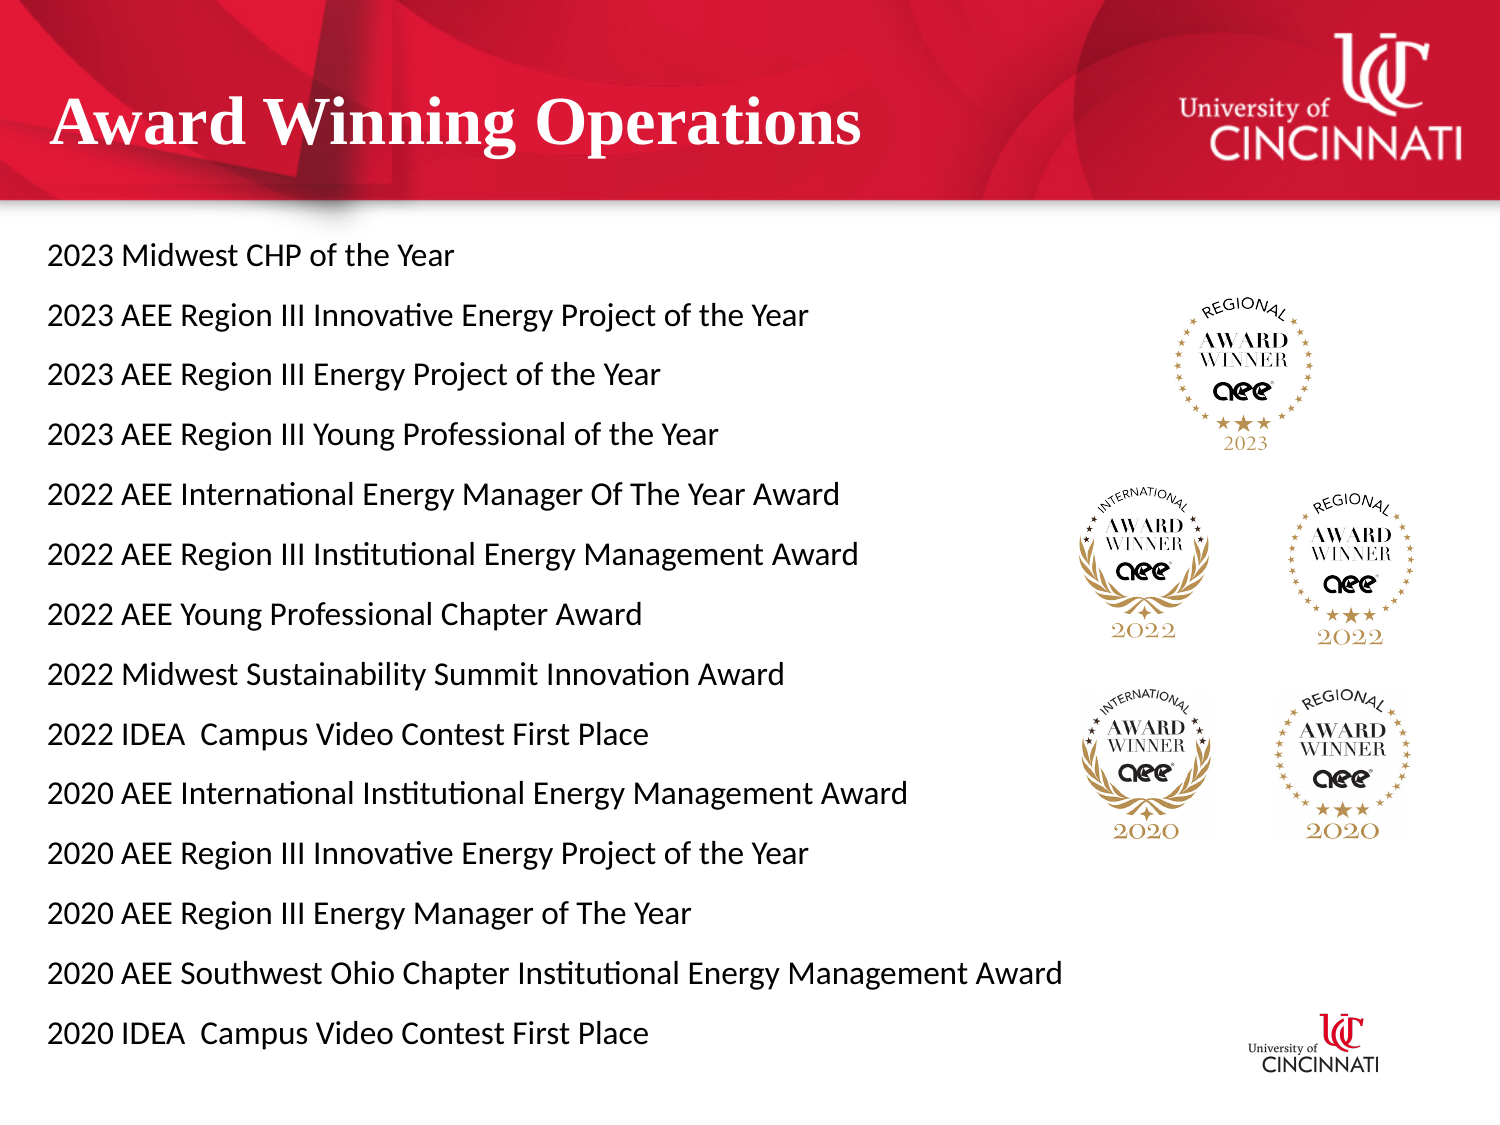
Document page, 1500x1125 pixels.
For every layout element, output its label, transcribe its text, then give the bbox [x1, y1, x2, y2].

text_box 2023 Midwest CHP of the Year 2023 AEE Region III Innovative Energy Project of the Year 2023 AEE Region III Energy Project of the Year 2023 AEE Region III Young Professional of the Year 2022 AEE International Energy Manager Of The Year Award 2022 AEE Region III Institutional Energy Management Award 2022 AEE Young Professional Chapter Award 2022 Midwest Sustainability Summit Innovation Award 2022 IDEA Campus Video Contest First Place 2020 AEE International Institutional Energy Management Award 2020 AEE Region III Innovative Energy Project of the Year 2020 AEE Region III Energy Manager of The Year 2020 AEE Southwest Ohio Chapter Institutional Energy Management Award 2020 IDEA Campus Video Contest First Place [32, 205, 1167, 1110]
picture [0, 0, 1500, 1125]
text_box Award Winning Operations [37, 69, 1000, 164]
